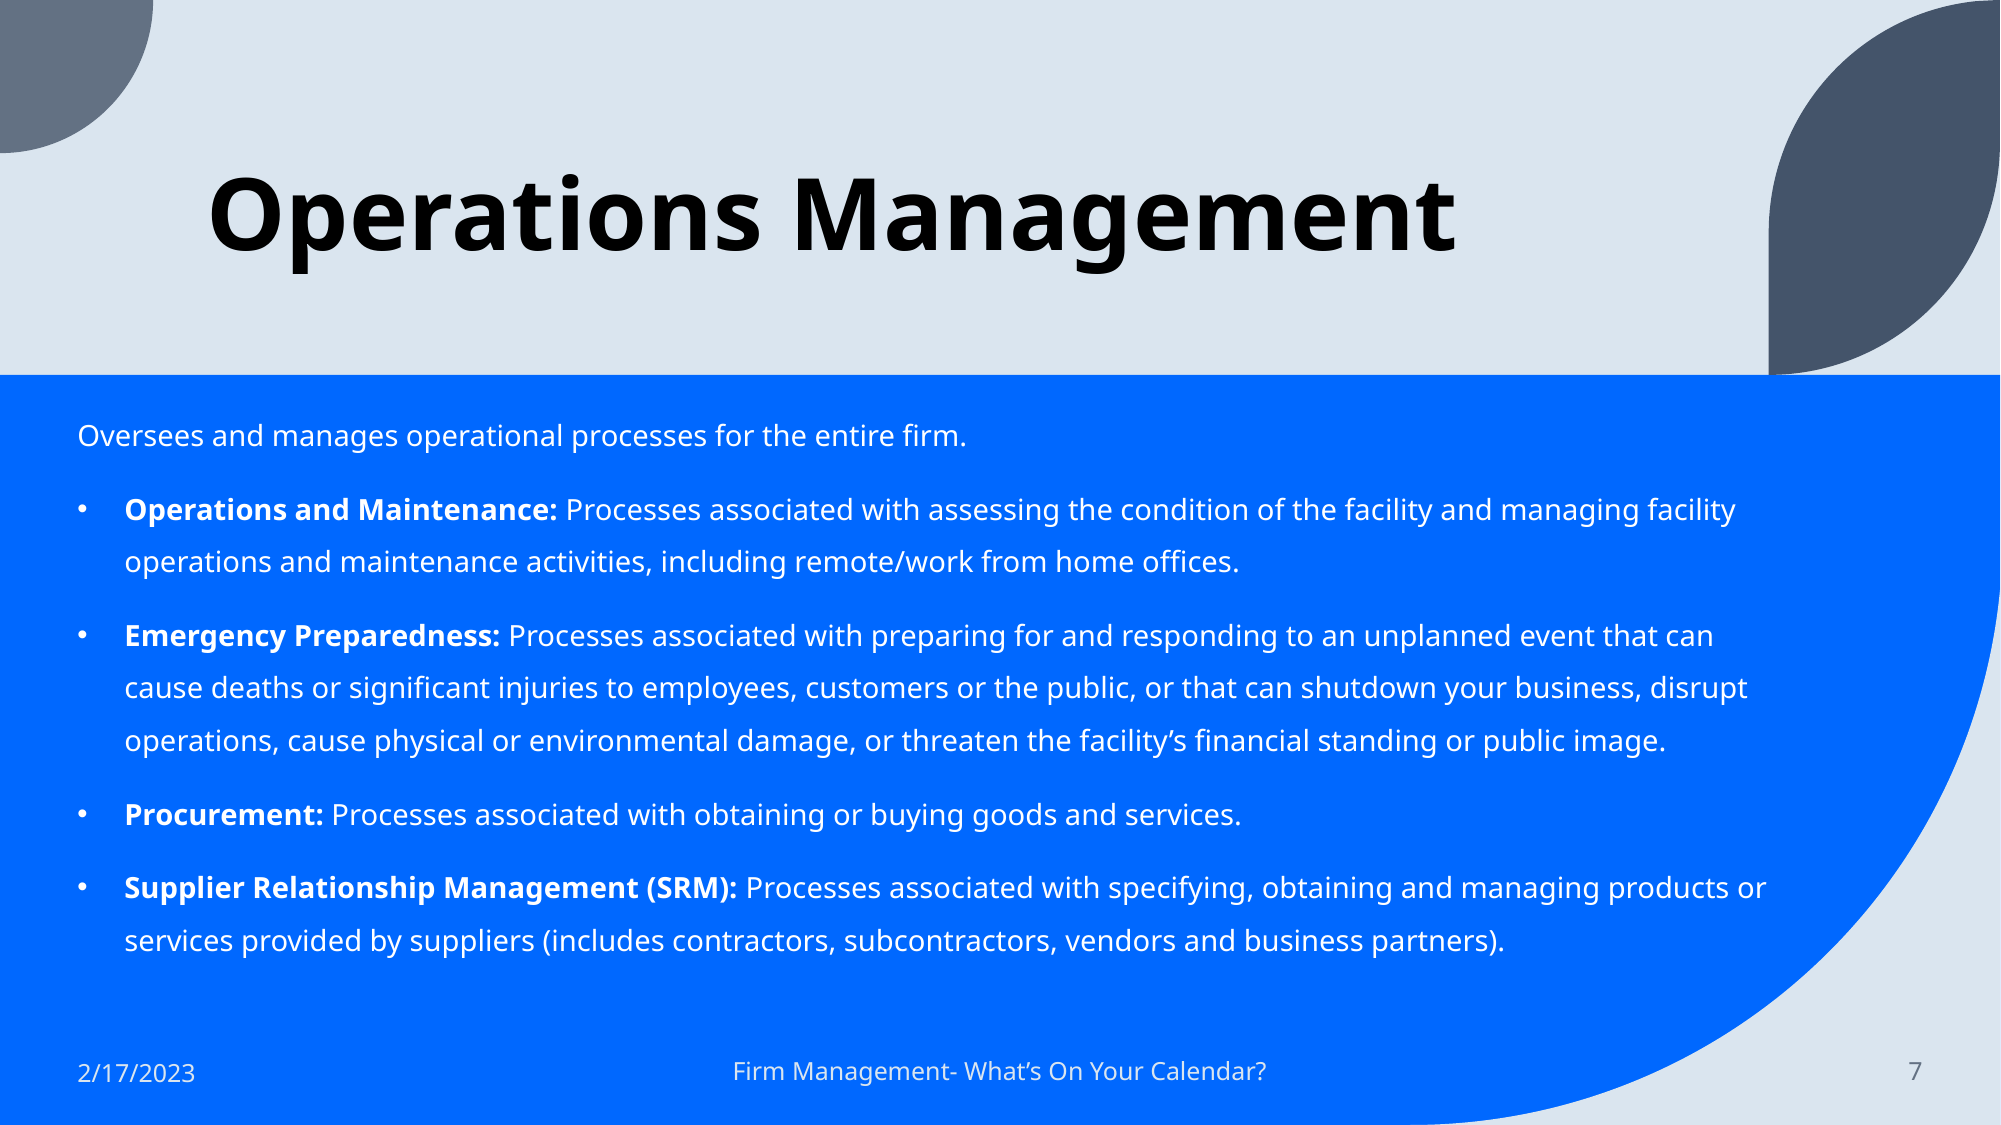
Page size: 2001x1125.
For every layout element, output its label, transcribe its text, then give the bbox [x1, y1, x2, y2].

list Oversees and manages operational processes for the entire firm. Operations and Maintenance: Processes associated with assessing the condition of the facility and managing facility operations and maintenance activities, including remote/work from home offices. Emergency Preparedness: Processes associated with preparing for and responding to an unplanned event that can cause deaths or significant injuries to employees, customers or the public, or that can shutdown your business, disrupt operations, cause physical or environmental damage, or threaten the facility’s financial standing or public image. Procurement: Processes associated with obtaining or buying goods and services. Supplier Relationship Management (SRM): Processes associated with specifying, obtaining and managing products or services provided by suppliers (includes contractors, subcontractors, vendors and business partners). [62, 392, 1796, 999]
title Operations Management [191, 62, 1796, 280]
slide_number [62, 1042, 513, 1103]
slide_number 7 [1674, 1042, 1938, 1103]
footer Firm Management- What’s On Your Calendar? [662, 1042, 1338, 1103]
